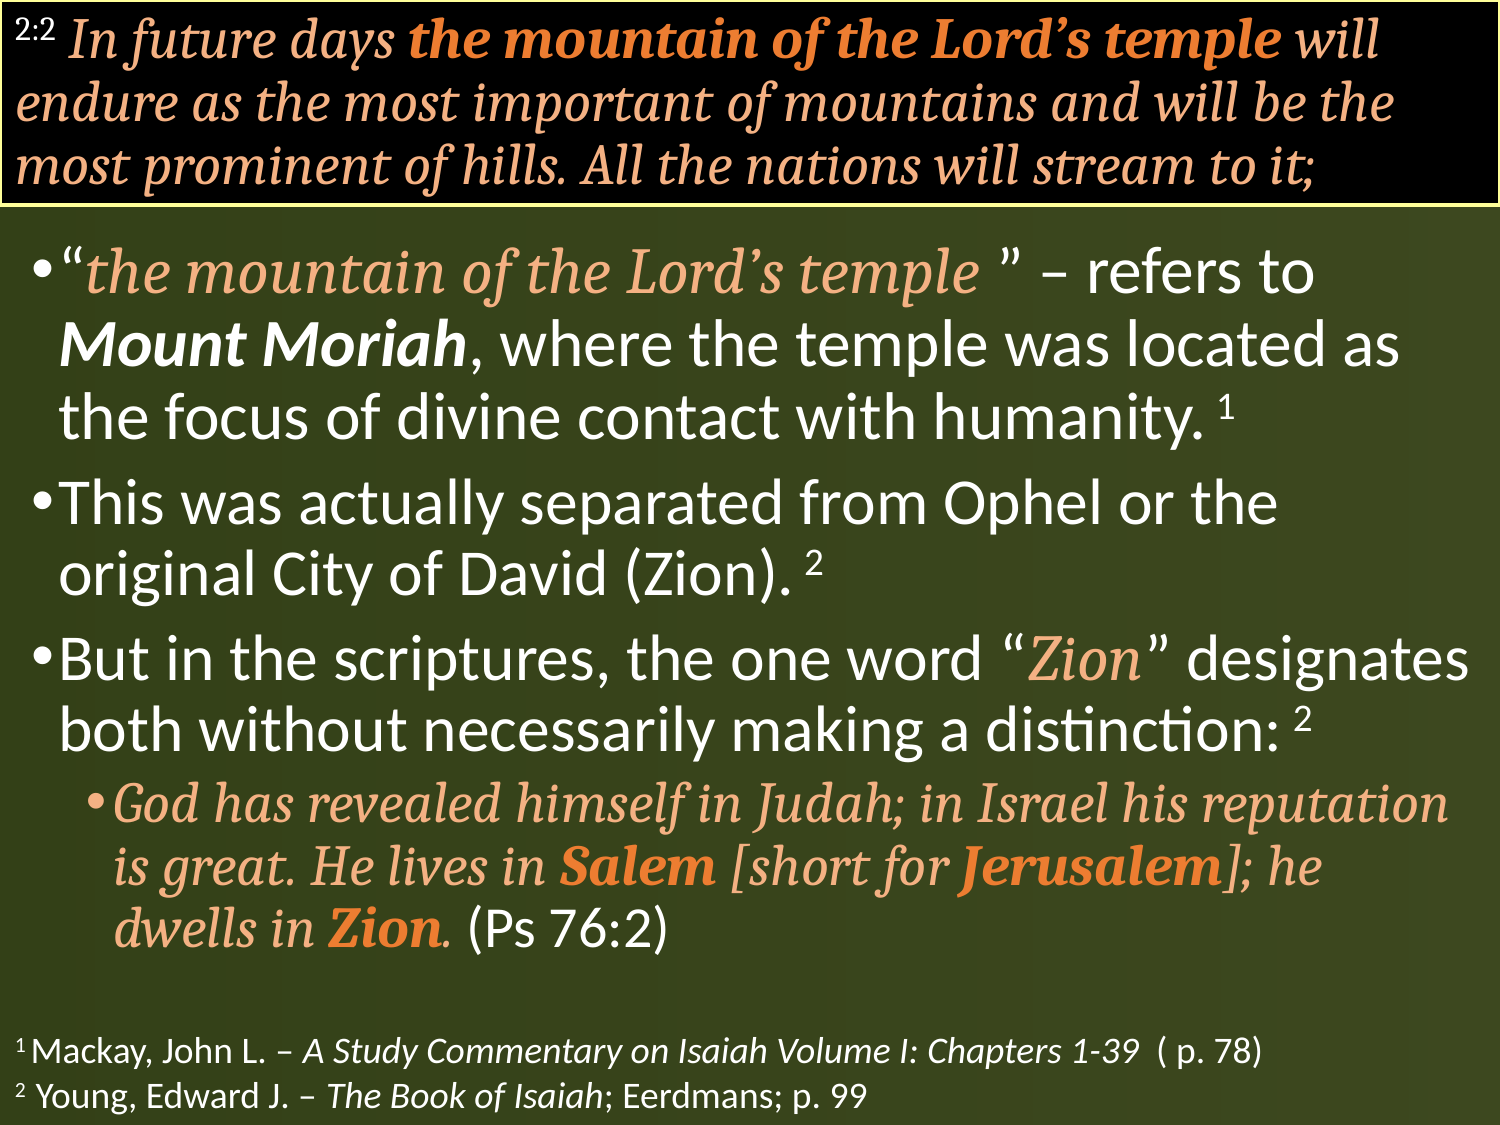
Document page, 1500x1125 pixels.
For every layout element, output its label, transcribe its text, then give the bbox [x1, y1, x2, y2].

list “the mountain of the Lord’s temple ” – refers to Mount Moriah, where the temple was located as the focus of divine contact with humanity. 1 This was actually separated from Ophel or the original City of David (Zion). 2 But in the scriptures, the one word “Zion” designates both without necessarily making a distinction: 2 God has revealed himself in Judah; in Israel his reputation is great. He lives in Salem [short for Jerusalem]; he dwells in Zion. (Ps 76:2) [16, 227, 1493, 996]
title 2:2 In future days the mountain of the Lord’s temple will endure as the most important of mountains and will be the most prominent of hills. All the nations will stream to it; [0, 0, 1500, 205]
text_box 1 Mackay, John L. – A Study Commentary on Isaiah Volume I: Chapters 1-39 ( p. 78) 2 Young, Edward J. – The Book of Isaiah; Eerdmans; p. 99 [0, 1018, 1500, 1124]
